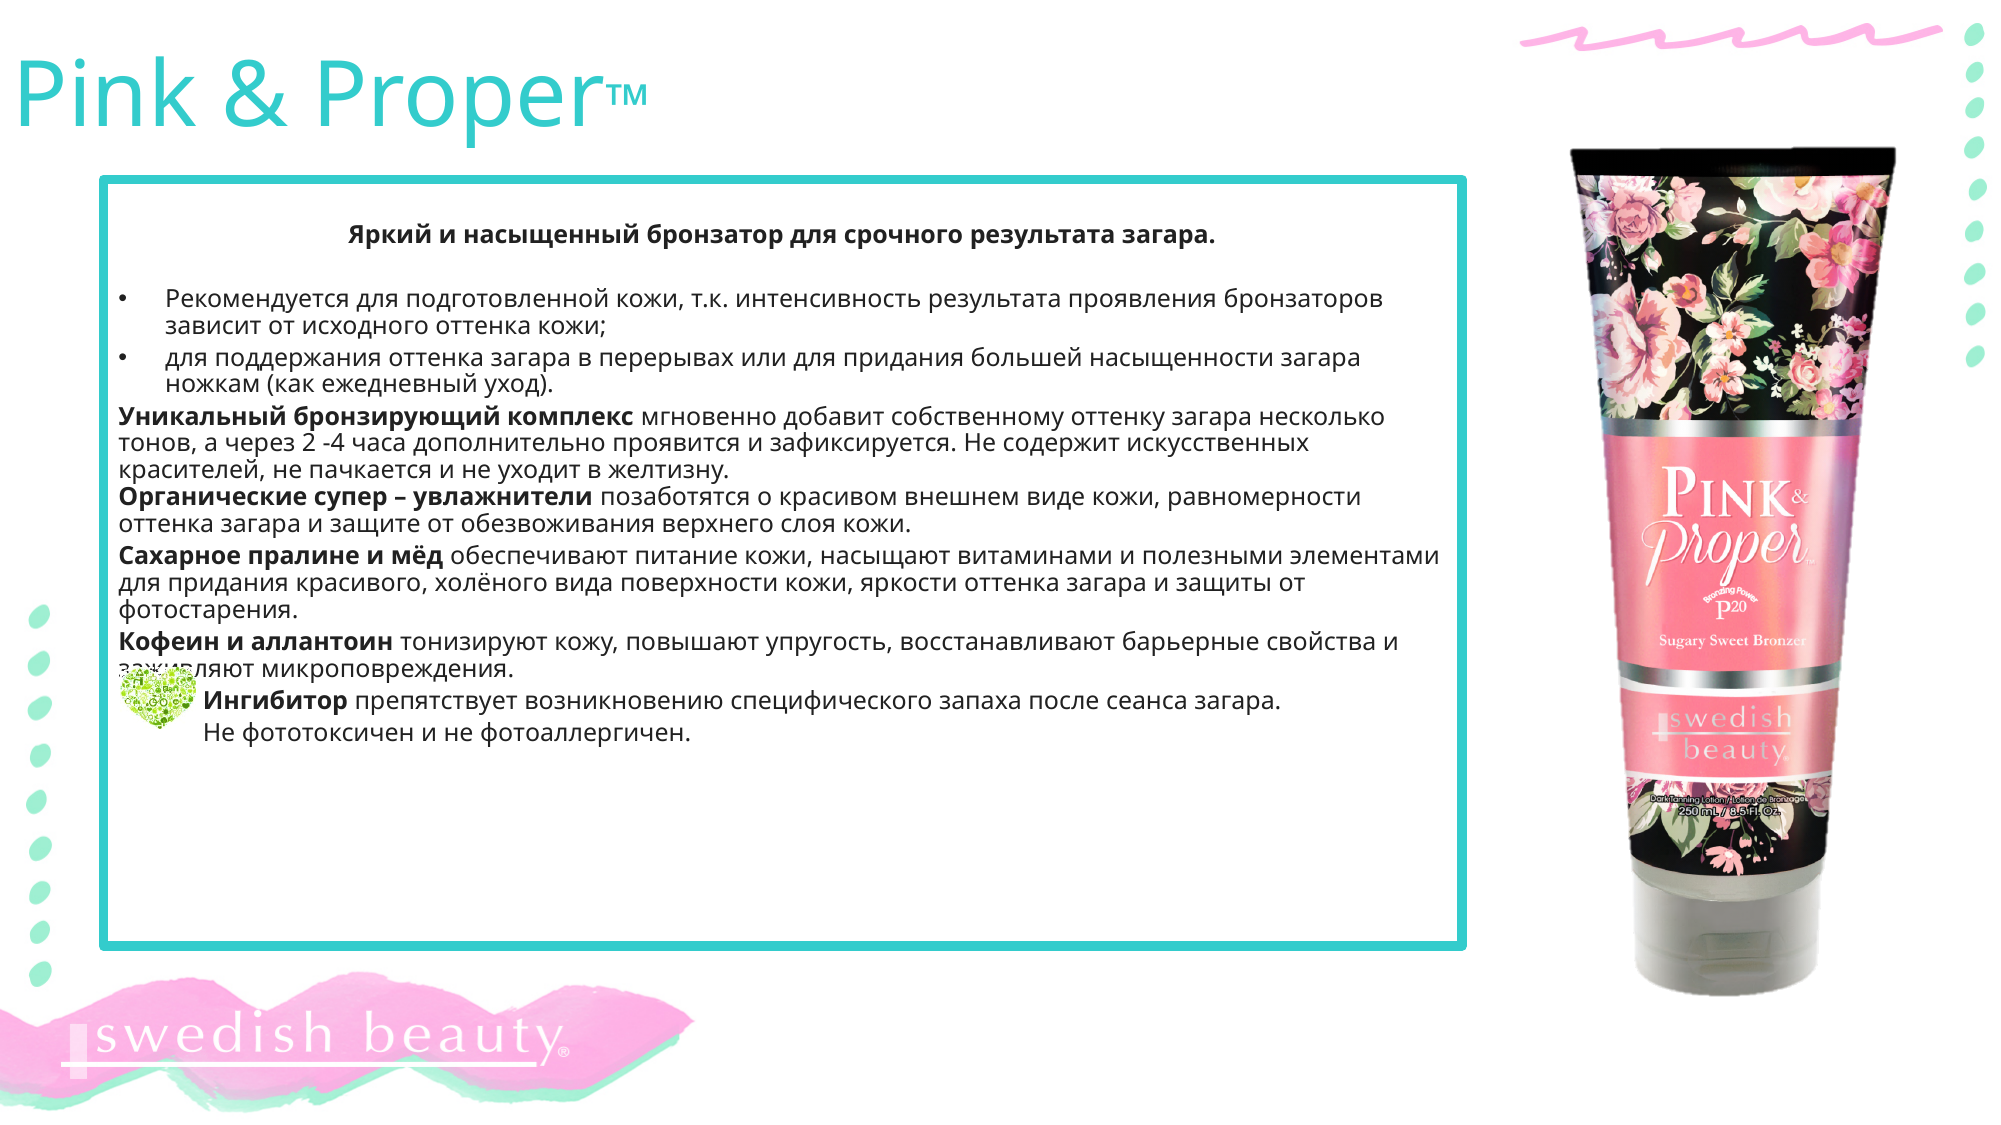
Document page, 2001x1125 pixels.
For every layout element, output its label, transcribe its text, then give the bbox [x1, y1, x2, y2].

title Pink & Proper™ [0, 0, 814, 194]
picture [0, 0, 2001, 1125]
picture [119, 667, 196, 729]
text_box Яркий и насыщенный бронзатор для срочного результата загара. Рекомендуется для подготовленной кожи, т.к. интенсивность результата проявления бронзаторов зависит от исходного оттенка кожи; для поддержания оттенка загара в перерывах или для придания большей насыщенности загара ножкам (как ежедневный уход). Уникальный бронзирующий комплекс мгновенно добавит собственному оттенку загара несколько тонов, а через 2 -4 часа дополнительно проявится и зафиксируется. Не содержит искусственных красителей, не пачкается и не уходит в желтизну. Органические супер – увлажнители позаботятся о красивом внешнем виде кожи, равномерности оттенка загара и защите от обезвоживания верхнего слоя кожи. Сахарное пралине и мёд обеспечивают питание кожи, насыщают витаминами и полезными элементами для придания красивого, холёного вида поверхности кожи, яркости оттенка загара и защиты от фотостарения. Кофеин и аллантоин тонизируют кожу, повышают упругость, восстанавливают барьерные свойства и заживляют микроповреждения. Ингибитор препятствует возникновению специфического запаха после сеанса загара. Не фототоксичен и не фотоаллергичен. [103, 179, 1462, 947]
